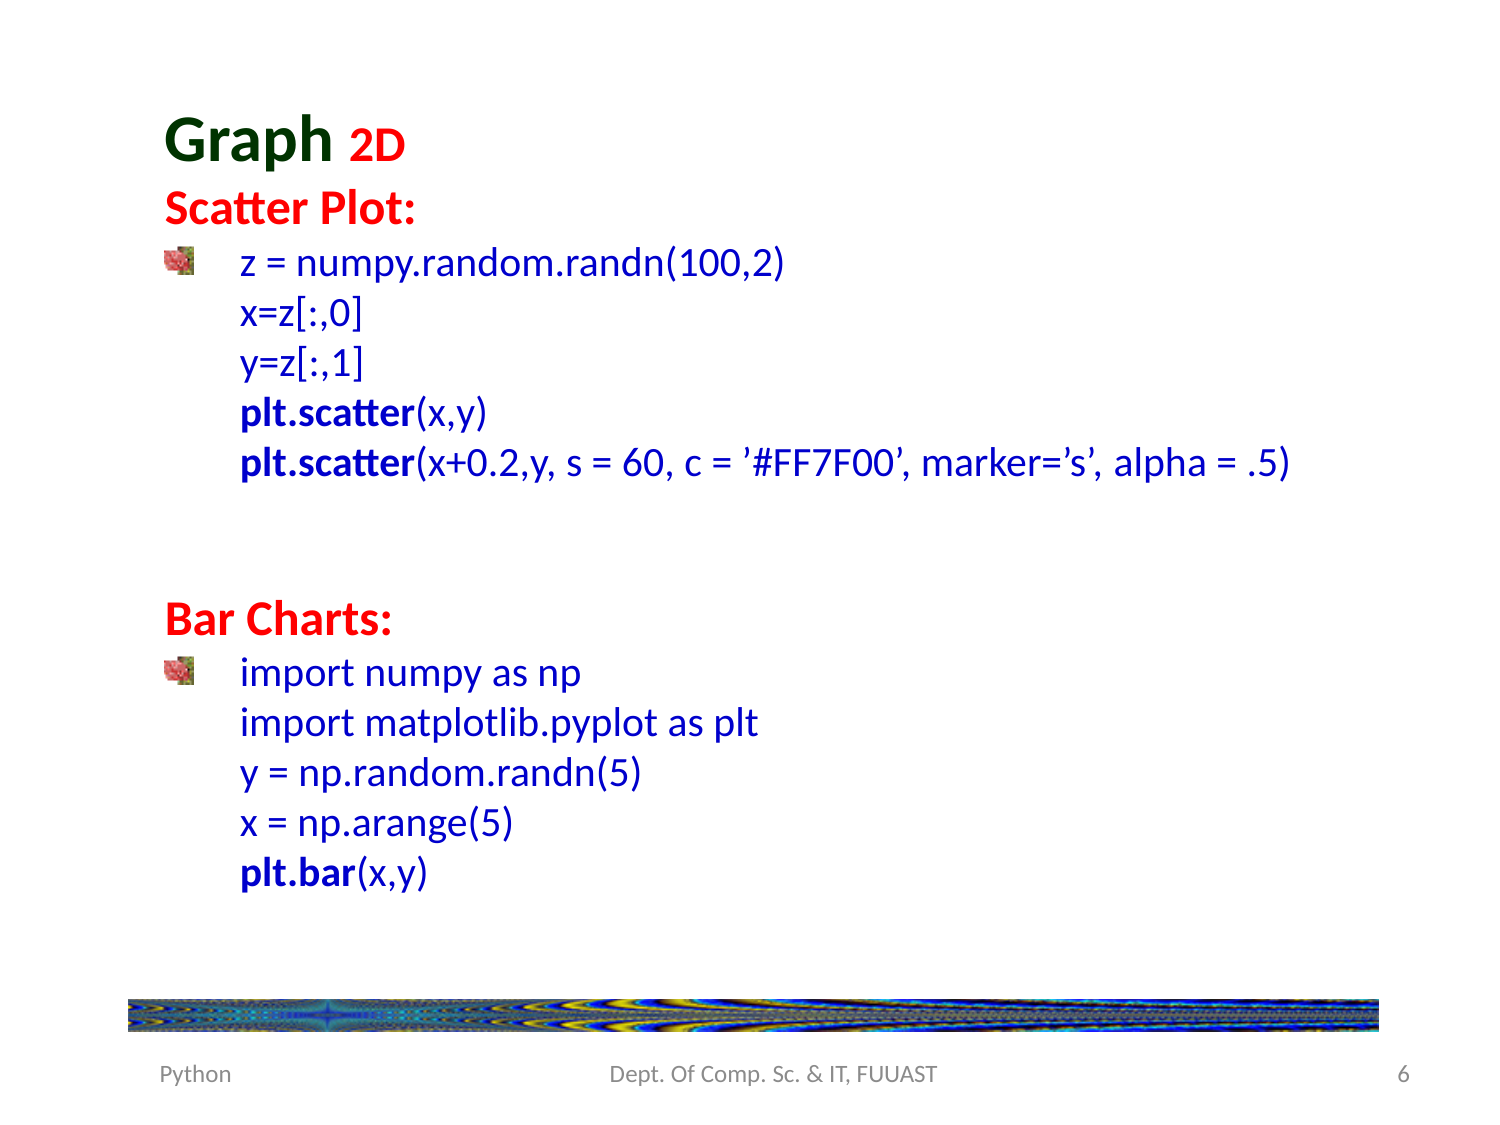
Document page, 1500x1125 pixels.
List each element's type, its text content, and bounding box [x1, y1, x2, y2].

text_box Graph 2D Scatter Plot: z = numpy.random.randn(100,2) x=z[:,0] y=z[:,1] plt.scatter(x,y) plt.scatter(x+0.2,y, s = 60, c = ’#FF7F00’, marker=’s’, alpha = .5) Bar Charts: import numpy as np import matplotlib.pyplot as plt y = np.random.randn(5) x = np.arange(5) plt.bar(x,y) [149, 87, 1425, 903]
picture [164, 655, 194, 685]
picture [128, 999, 1380, 1032]
text_box Python Dept. Of Comp. Sc. & IT, FUUAST [137, 1042, 963, 1103]
picture [164, 245, 194, 275]
slide_number 6 [1074, 1042, 1425, 1103]
